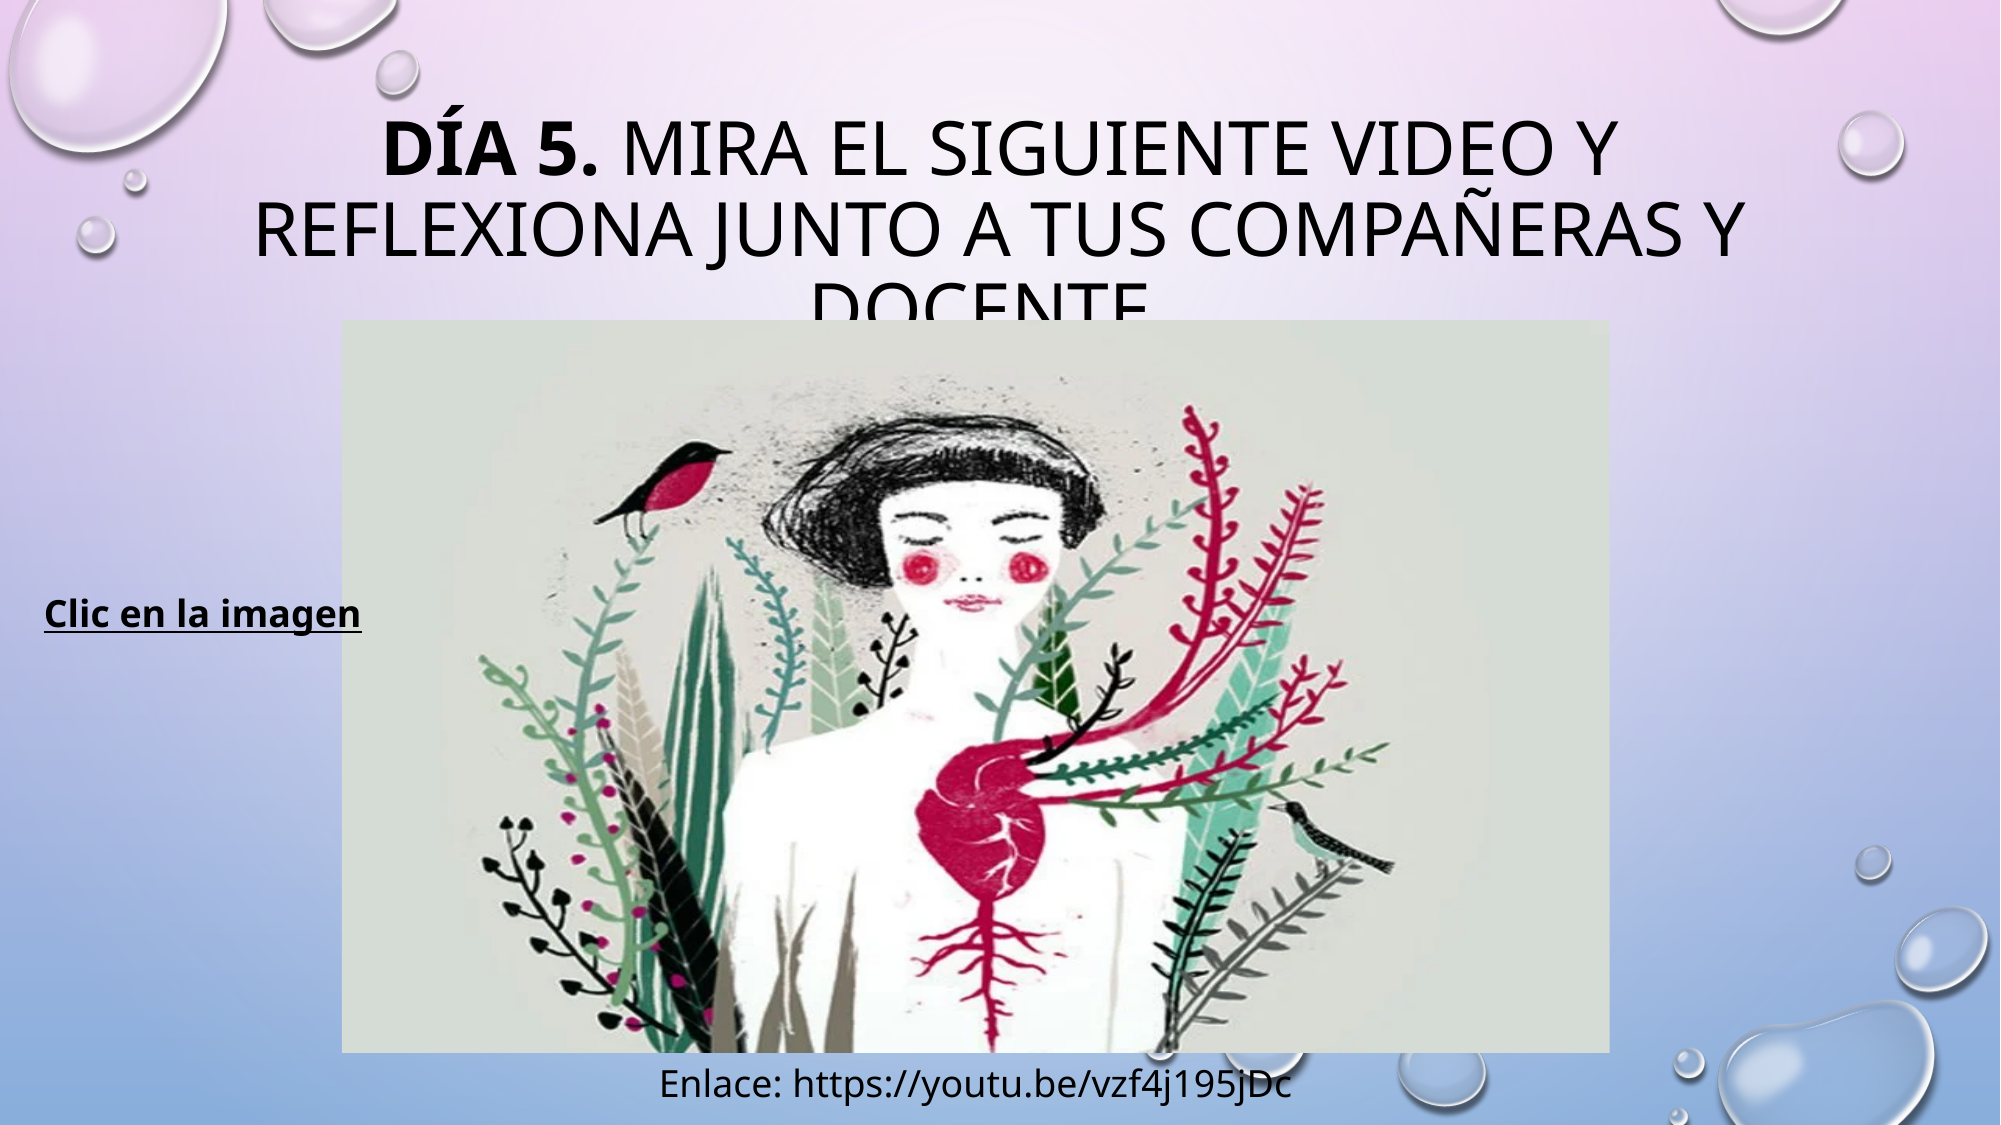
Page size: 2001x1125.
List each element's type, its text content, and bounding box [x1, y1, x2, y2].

picture [0, 0, 2000, 1125]
text_box Enlace: https://youtu.be/vzf4j195jDc [643, 1063, 1308, 1113]
title Día 5. Mira el siguiente video y reflexiona junto a tus compañeras y docente. [149, 101, 1851, 364]
text_box Clic en la imagen [28, 582, 335, 643]
